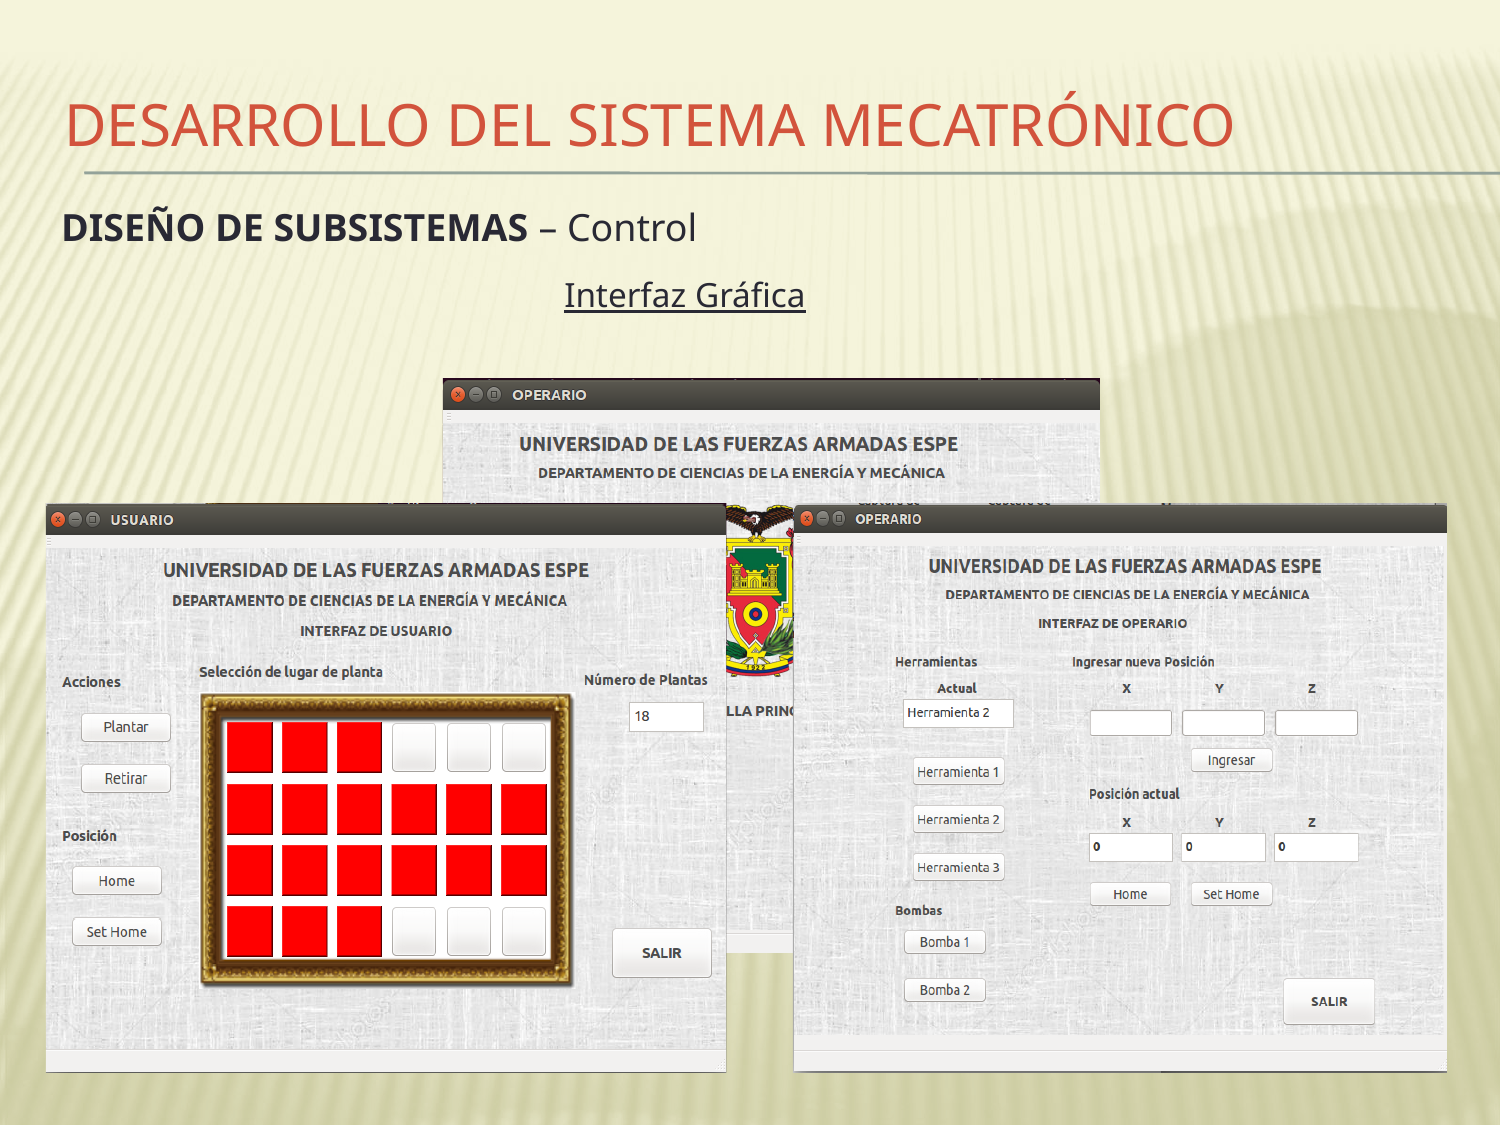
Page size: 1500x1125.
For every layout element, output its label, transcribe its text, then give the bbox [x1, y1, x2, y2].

text_box Interfaz Gráfica [549, 267, 821, 322]
text_box DISEÑO DE SUBSISTEMAS – Control [46, 196, 713, 256]
picture [45, 378, 1448, 1074]
title DESARROLLO DEL SISTEMA MECATRÓNICO [49, 54, 1475, 193]
